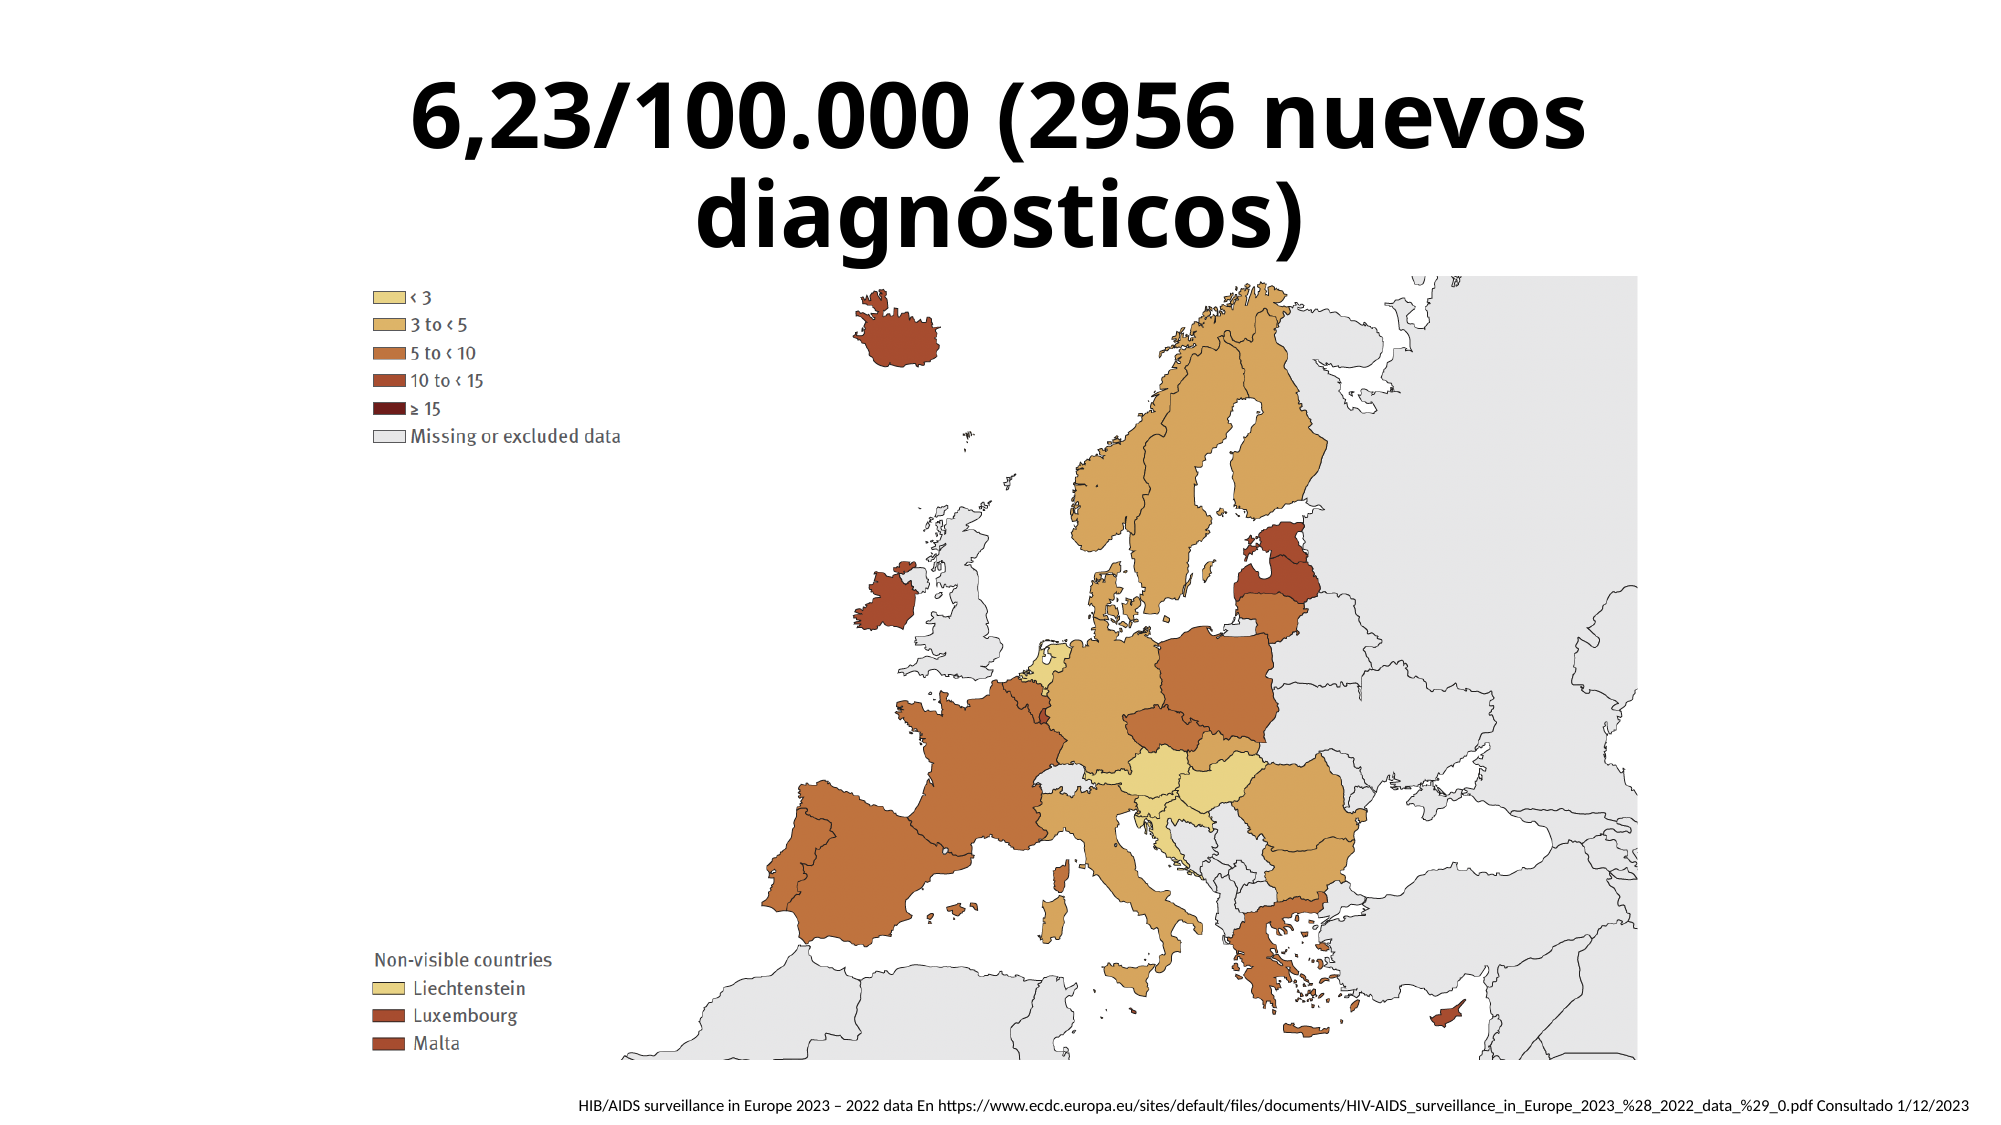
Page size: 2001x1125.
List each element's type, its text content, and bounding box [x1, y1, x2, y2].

picture [362, 274, 1638, 1062]
text_box HIB/AIDS surveillance in Europe 2023 – 2022 data En https://www.ecdc.europa.eu/sites/default/files/documents/HIV-AIDS_surveillance_in_Europe_2023_%28_2022_data_%29_0.pdf Consultado 1/12/2023 [563, 1087, 1987, 1122]
title 6,23/100.000 (2956 nuevos diagnósticos) [137, 59, 1863, 278]
